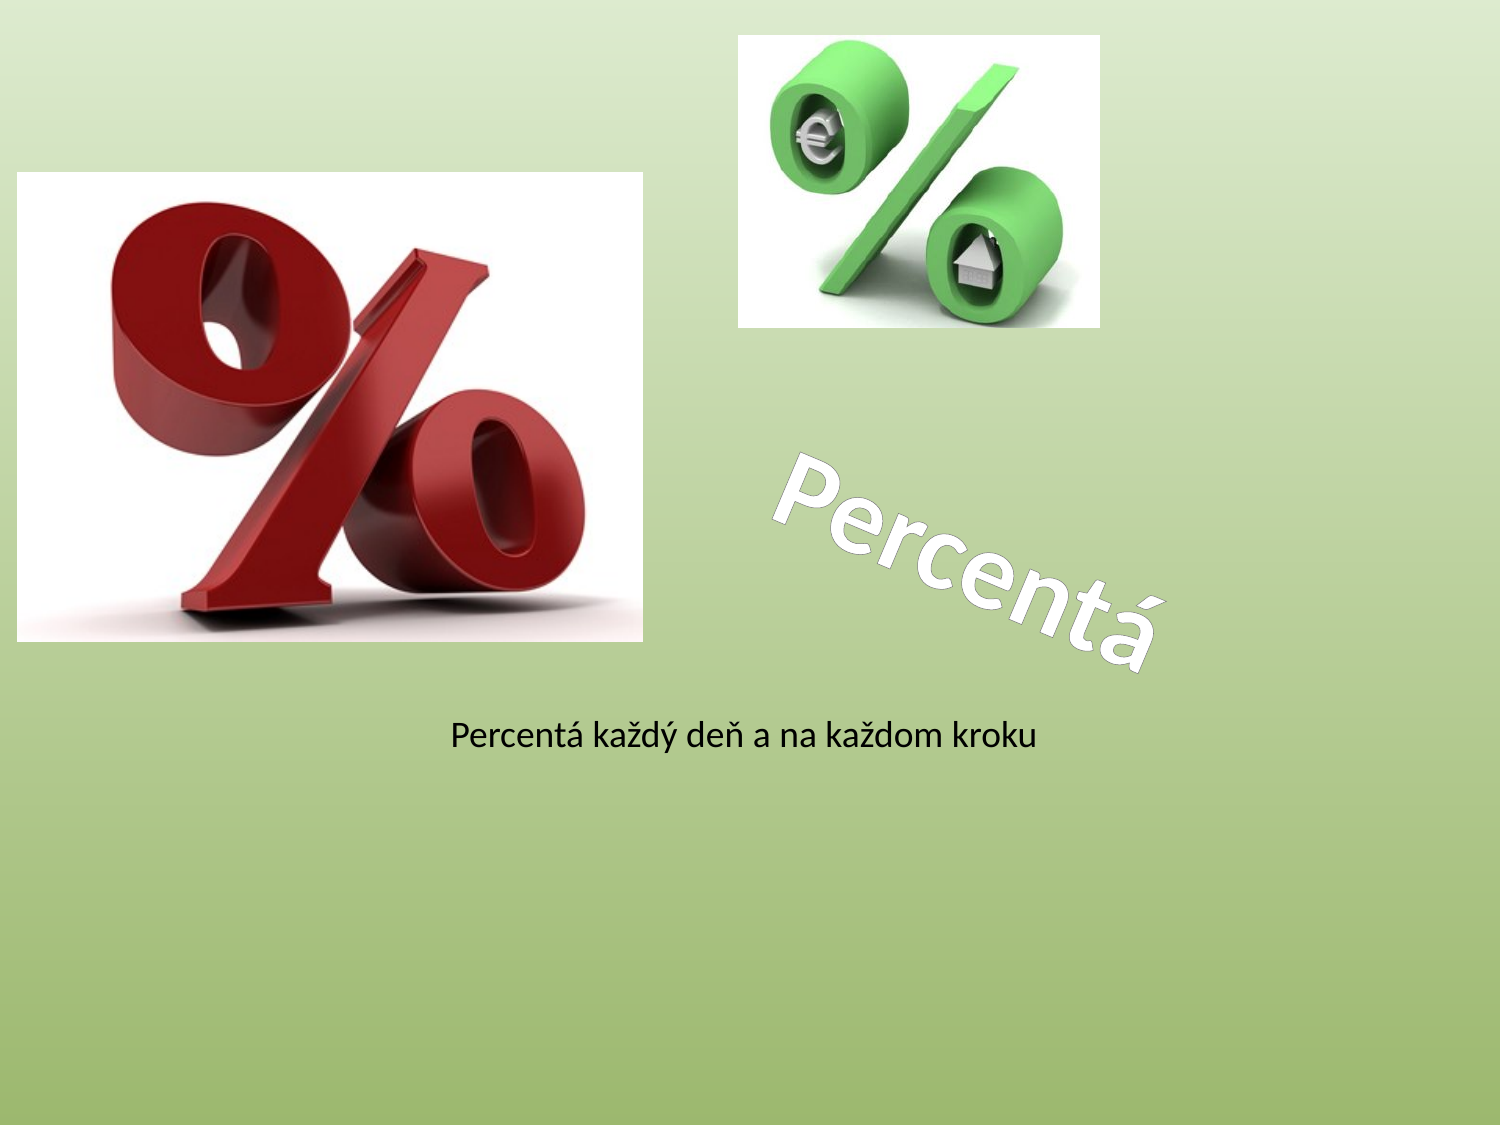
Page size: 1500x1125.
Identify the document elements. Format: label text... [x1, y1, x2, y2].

picture [17, 172, 643, 642]
picture [738, 34, 1101, 329]
text_box Percentá každý deň a na každom kroku [70, 703, 1454, 763]
text_box Percentá [740, 400, 1204, 703]
